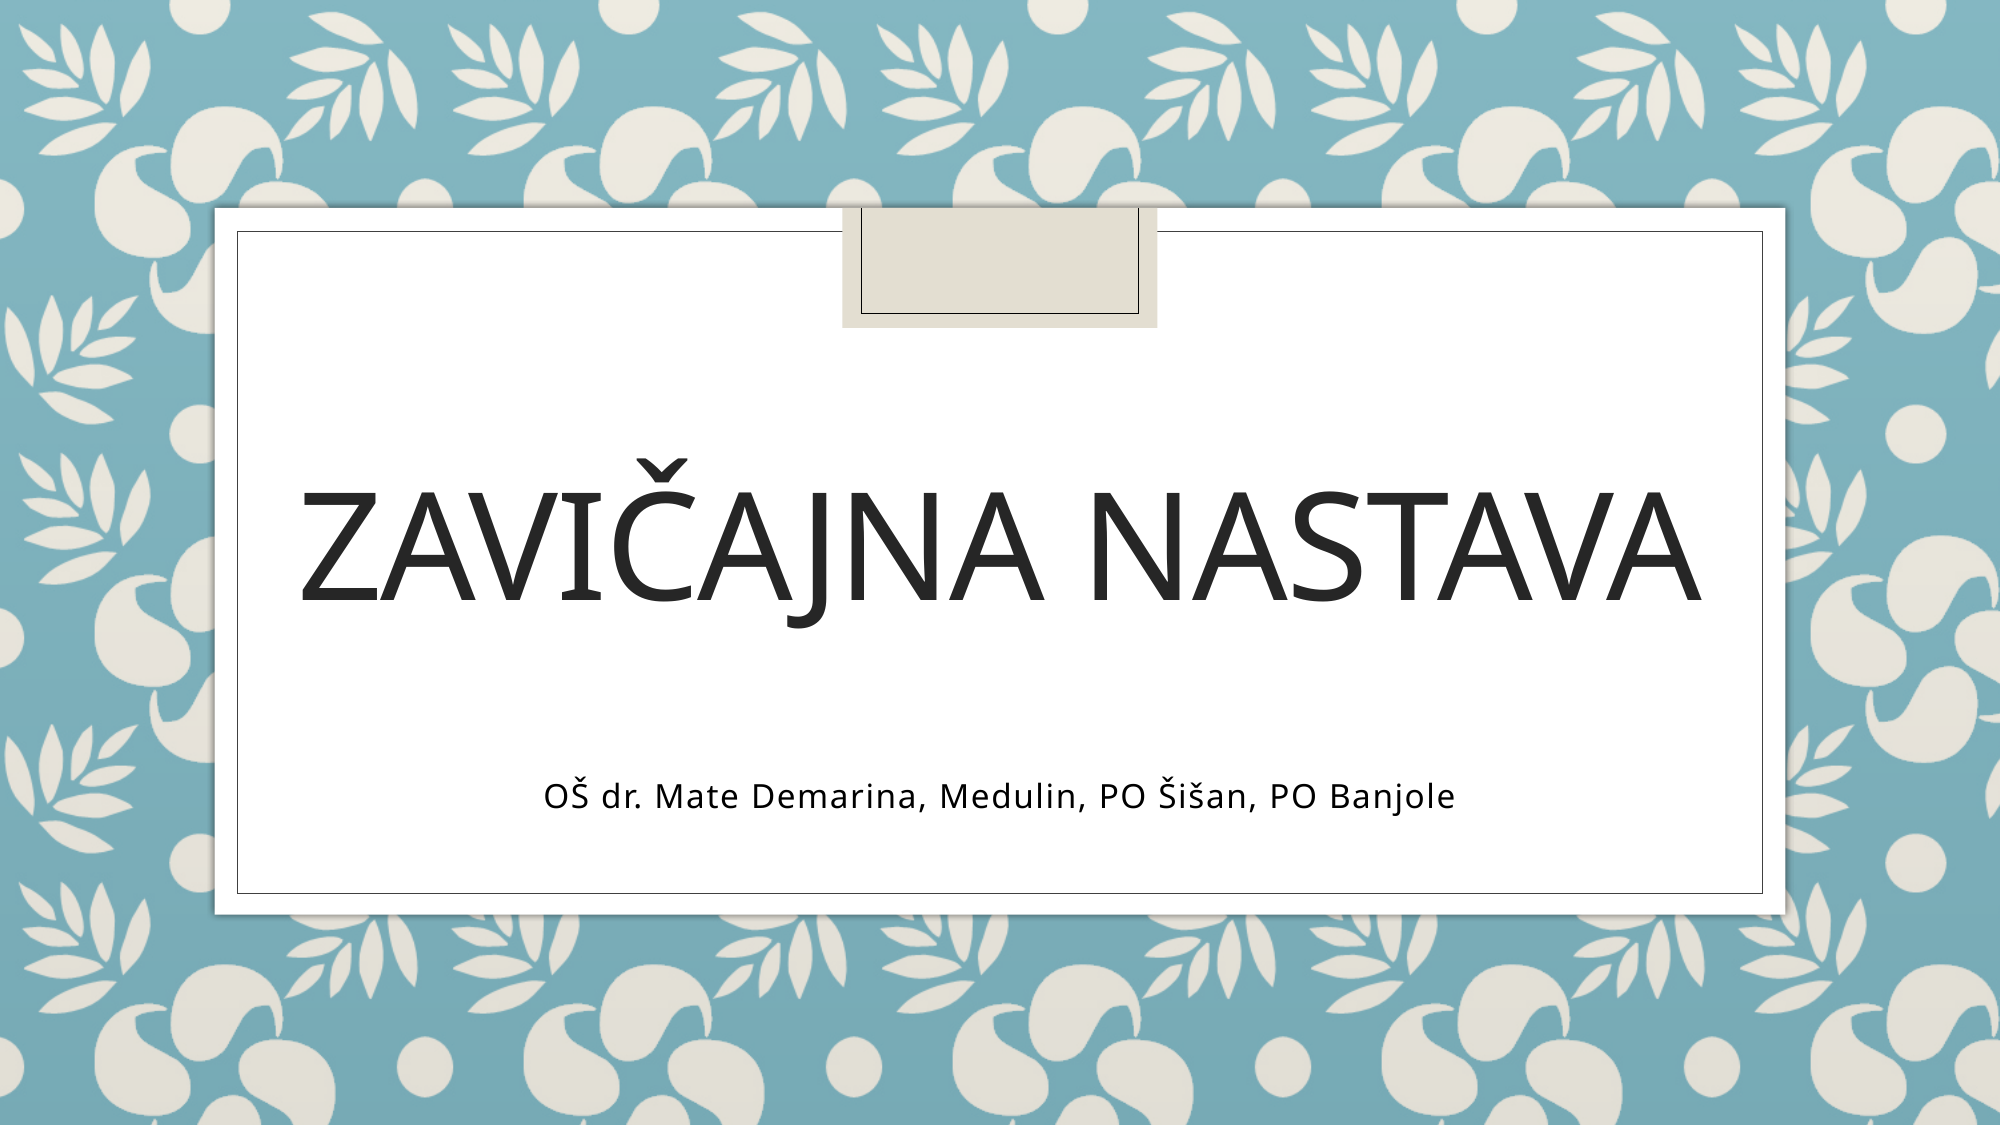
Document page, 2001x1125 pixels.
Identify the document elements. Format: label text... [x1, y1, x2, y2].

subtitle OŠ dr. Mate Demarina, Medulin, PO Šišan, PO Banjole [256, 768, 1745, 844]
title Zavičajna nastava [256, 343, 1744, 768]
